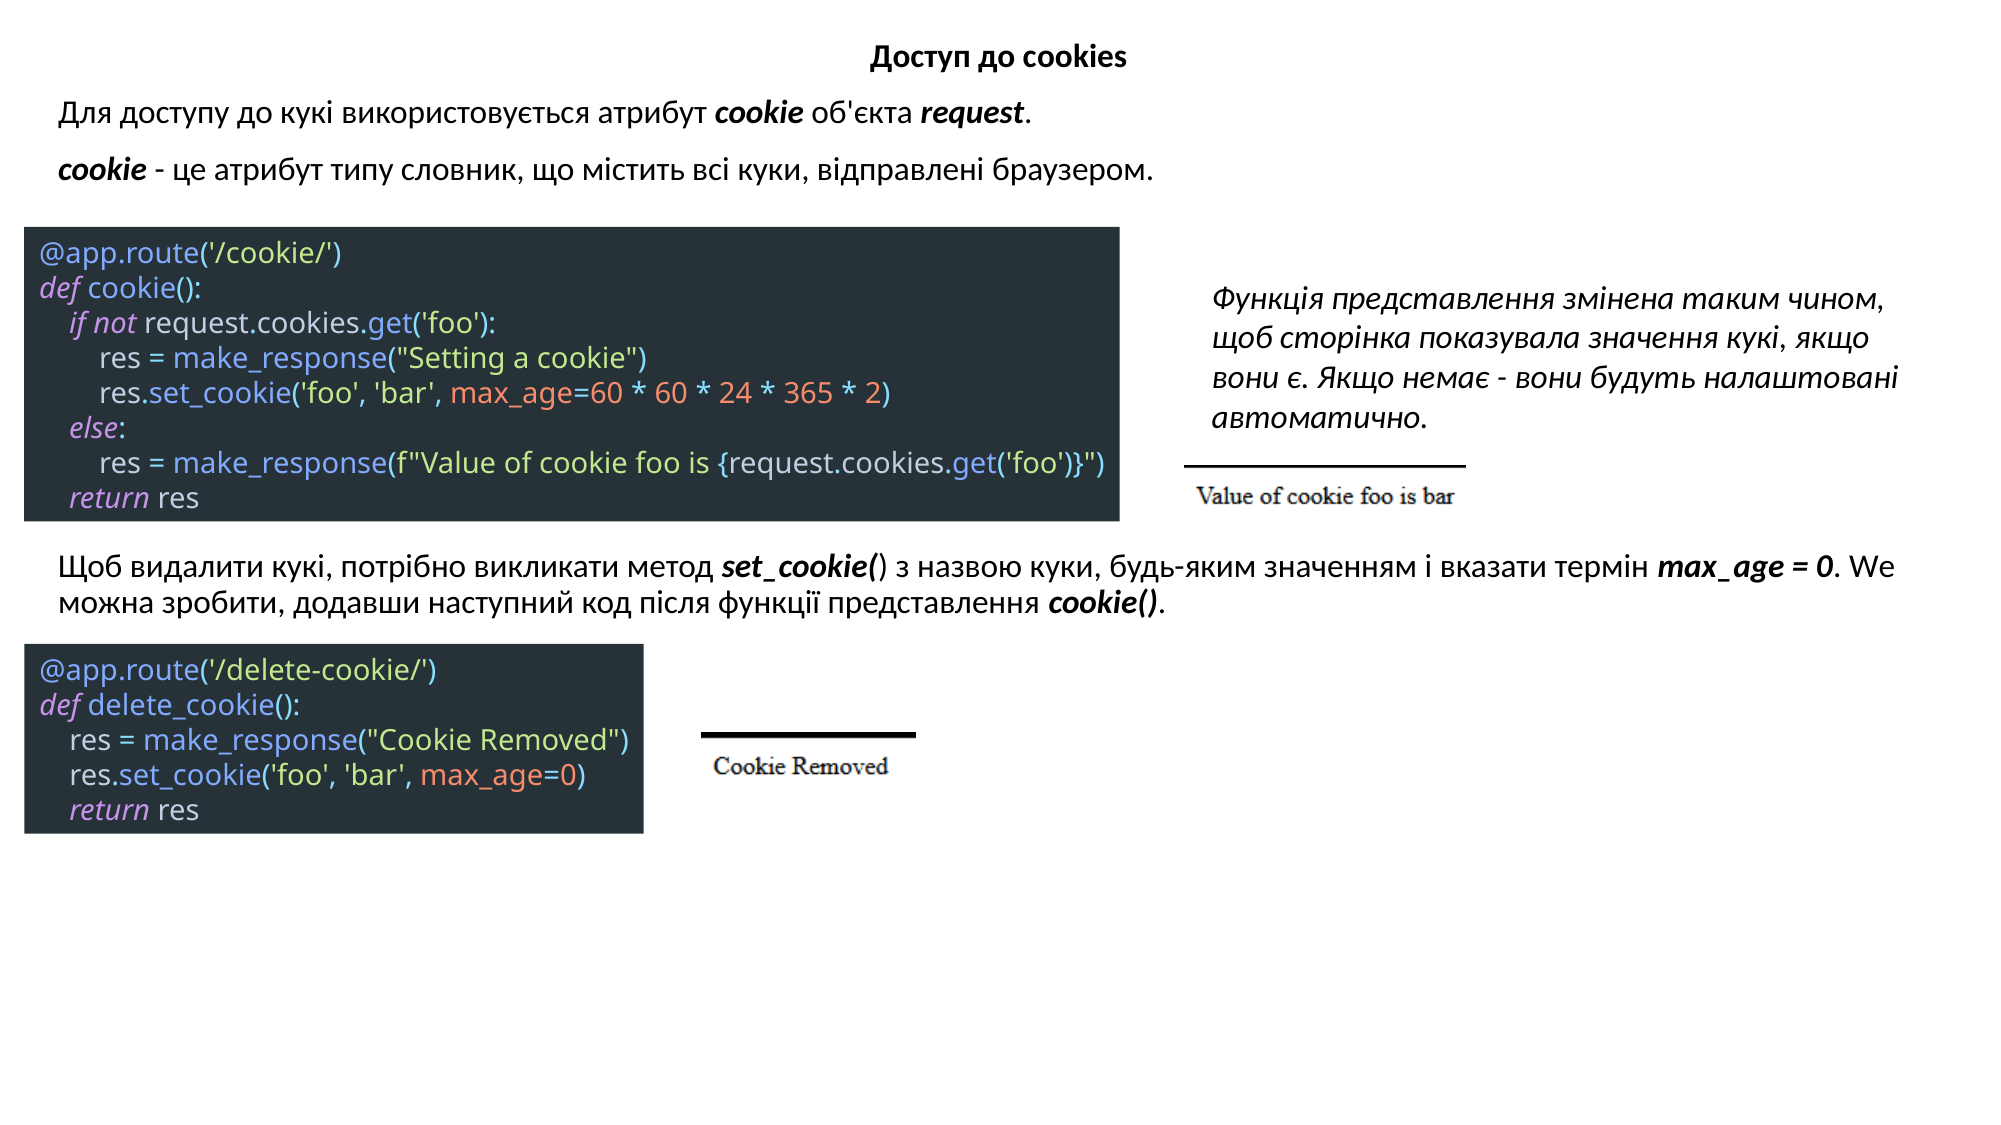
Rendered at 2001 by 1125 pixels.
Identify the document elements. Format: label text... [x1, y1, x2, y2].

text_box @app.route('/delete-cookie/') def delete_cookie(): res = make_response("Cookie Removed") res.set_cookie('foo', 'bar', max_age=0) return res [24, 643, 644, 834]
picture [1184, 465, 1466, 524]
picture [701, 732, 916, 807]
list Доступ до сookies Для доступу до кукі використовується атрибут cookie об'єкта request. cookie - це атрибут типу словник, що містить всі куки, відправлені браузером. Щоб видалити кукі, потрібно викликати метод set_cookie() з назвою куки, будь-яким значенням і вказати термін max_age = 0. Wе можна зробити, додавши наступний код після функції представлення cookie(). [43, 31, 1955, 1079]
text_box Функція представлення змінена таким чином, щоб сторінка показувала значення кукі, якщо вони є. Якщо немає - вони будуть налаштовані автоматично. [1196, 268, 1955, 443]
text_box @app.route('/cookie/') def cookie(): if not request.cookies.get('foo'): res = make_response("Setting a cookie") res.set_cookie('foo', 'bar', max_age=60 * 60 * 24 * 365 * 2) else: res = make_response(f"Value of cookie foo is {request.cookies.get('foo')}") return res [24, 226, 1120, 522]
